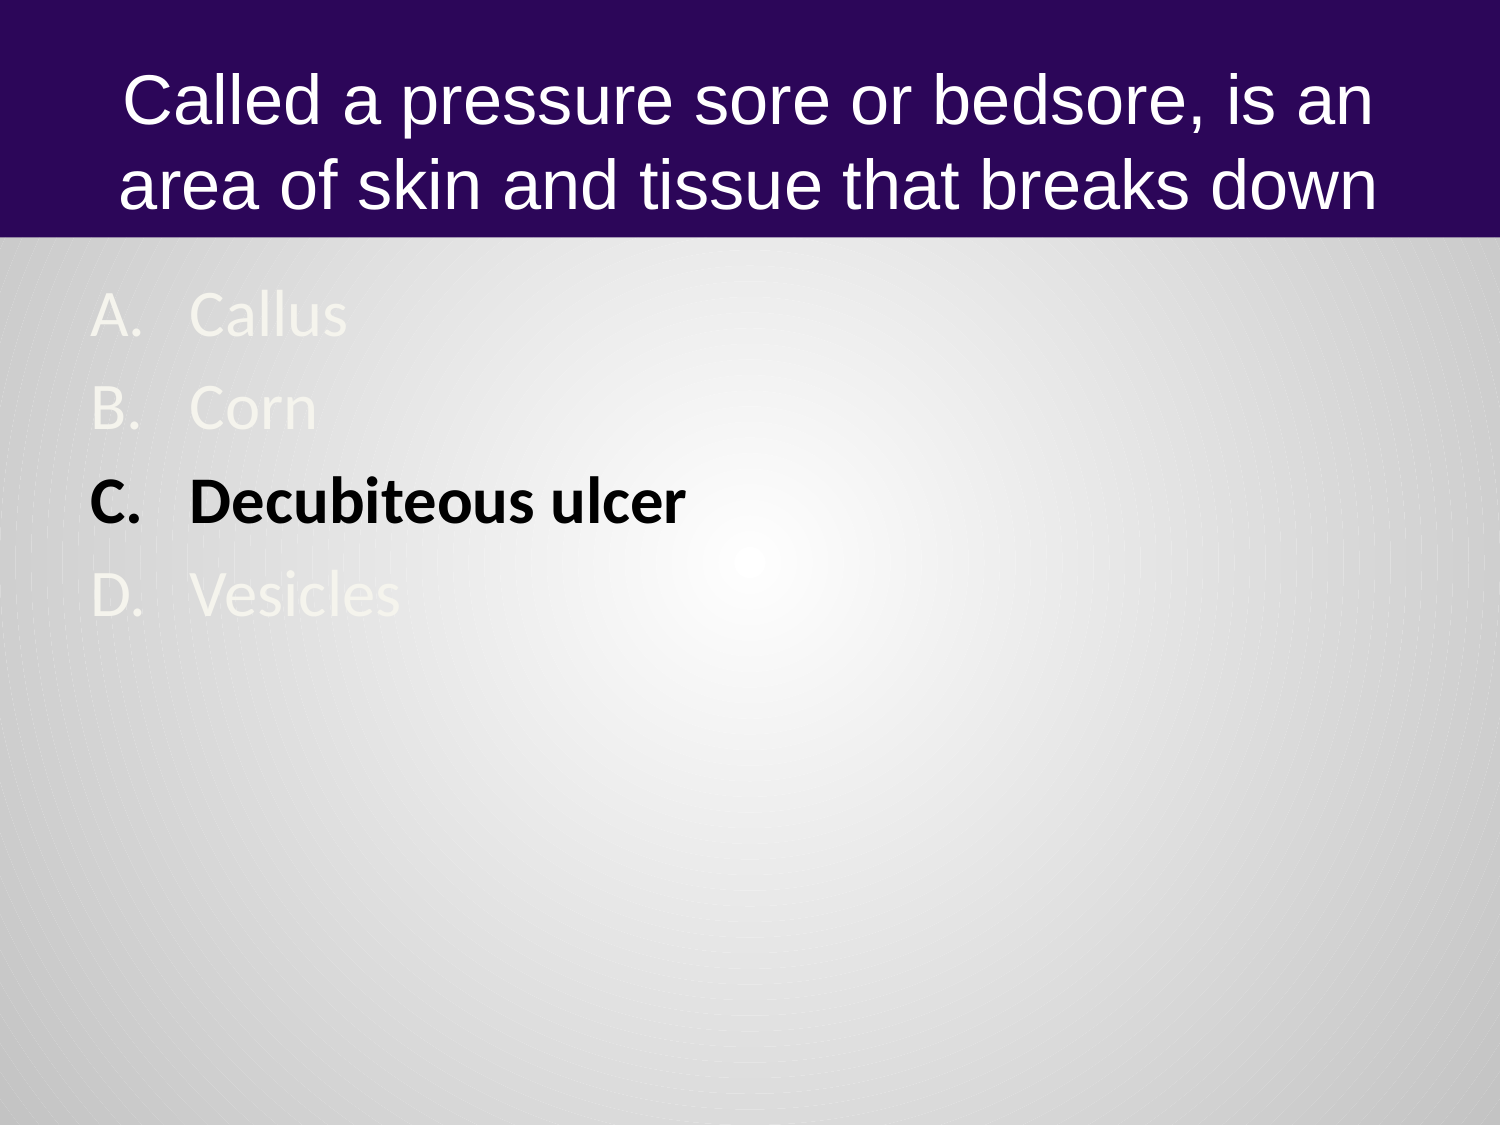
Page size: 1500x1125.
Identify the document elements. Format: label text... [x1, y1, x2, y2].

title Called a pressure sore or bedsore, is an area of skin and tissue that breaks down [75, 45, 1425, 233]
list Callus Corn Decubiteous ulcer Vesicles [75, 262, 1425, 1005]
